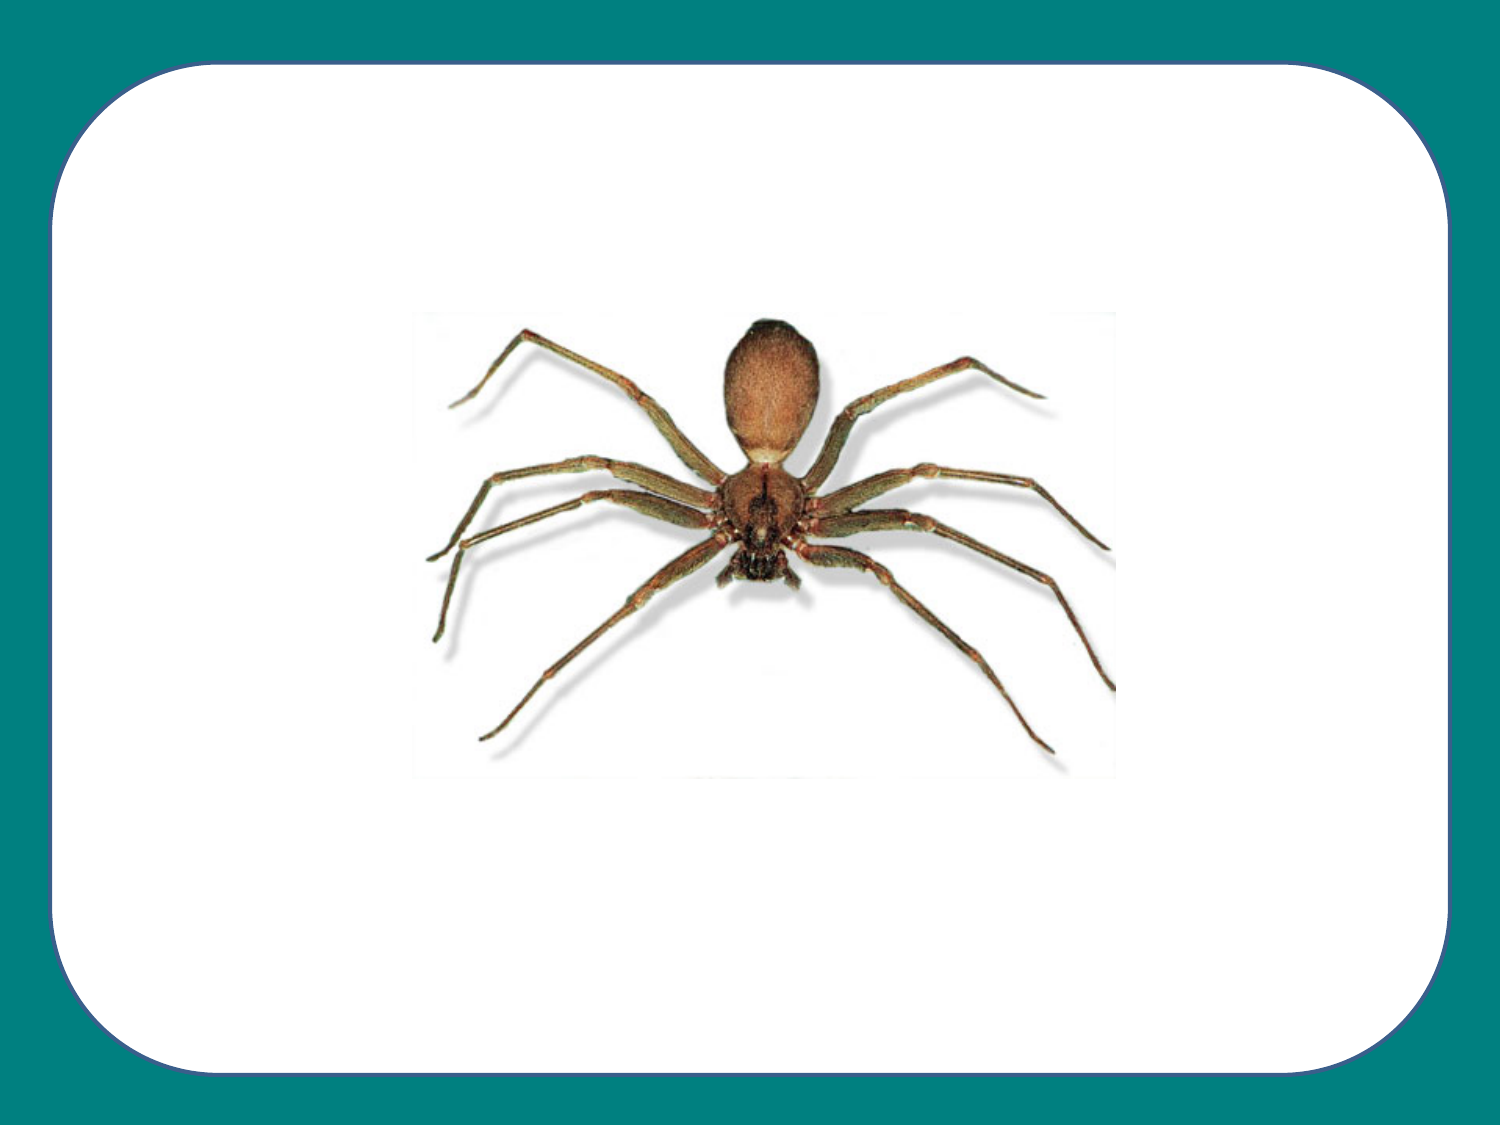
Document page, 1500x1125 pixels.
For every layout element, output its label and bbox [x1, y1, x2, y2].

text_box [0, 0, 1500, 1125]
picture [412, 312, 1116, 779]
